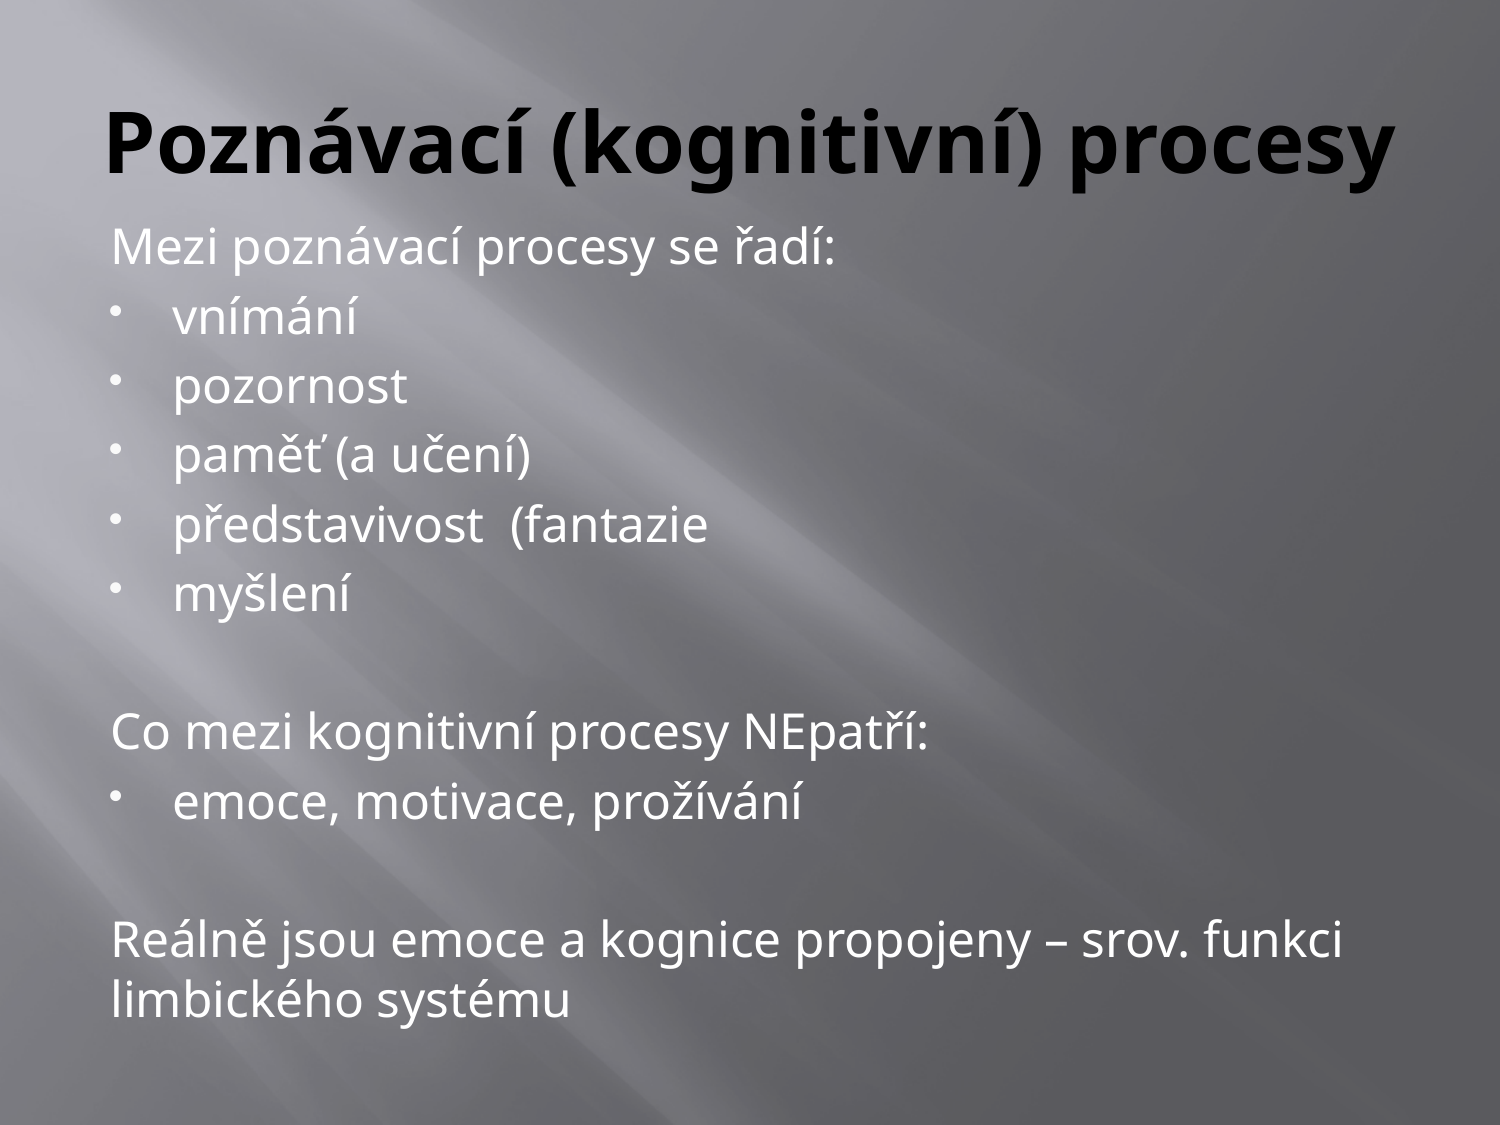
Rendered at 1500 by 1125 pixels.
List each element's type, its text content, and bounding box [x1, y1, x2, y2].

list Mezi poznávací procesy se řadí: vnímání pozornost paměť (a učení) představivost (fantazie myšlení Co mezi kognitivní procesy NEpatří: emoce, motivace, prožívání Reálně jsou emoce a kognice propojeny – srov. funkci limbického systému [75, 208, 1425, 1035]
title Poznávací (kognitivní) procesy [75, 45, 1425, 208]
